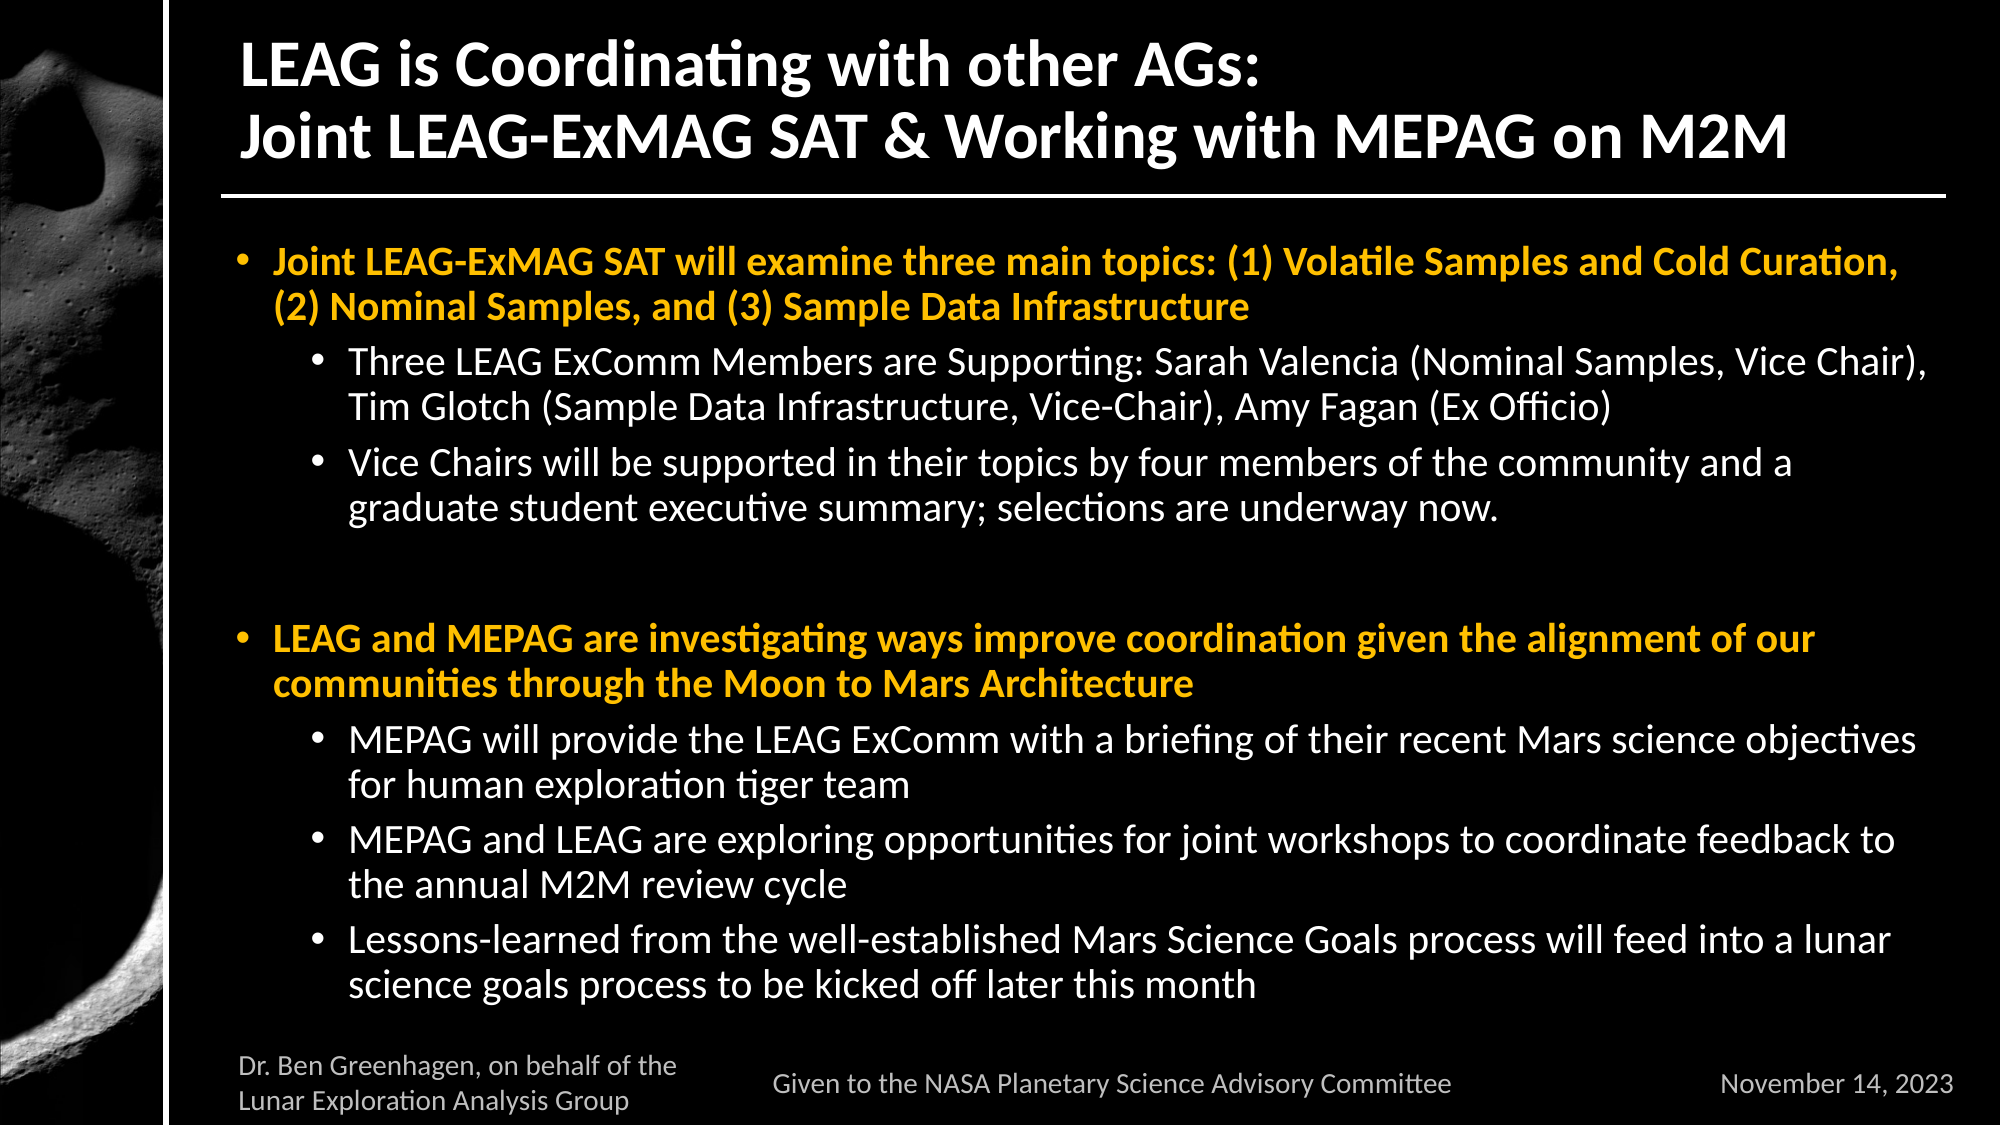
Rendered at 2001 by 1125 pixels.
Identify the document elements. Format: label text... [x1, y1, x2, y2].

title LEAG is Coordinating with other AGs: Joint LEAG-ExMAG SAT & Working with MEPAG on M2M [225, 0, 2000, 210]
list Joint LEAG-ExMAG SAT will examine three main topics: (1) Volatile Samples and Cold Curation, (2) Nominal Samples, and (3) Sample Data Infrastructure Three LEAG ExComm Members are Supporting: Sarah Valencia (Nominal Samples, Vice Chair), Tim Glotch (Sample Data Infrastructure, Vice-Chair), Amy Fagan (Ex Officio) Vice Chairs will be supported in their topics by four members of the community and a graduate student executive summary; selections are underway now. LEAG and MEPAG are investigating ways improve coordination given the alignment of our communities through the Moon to Mars Architecture MEPAG will provide the LEAG ExComm with a briefing of their recent Mars science objectives for human exploration tiger team MEPAG and LEAG are exploring opportunities for joint workshops to coordinate feedback to the annual M2M review cycle Lessons-learned from the well-established Mars Science Goals process will feed into a lunar science goals process to be kicked off later this month [220, 231, 1966, 971]
picture [0, 0, 163, 1125]
